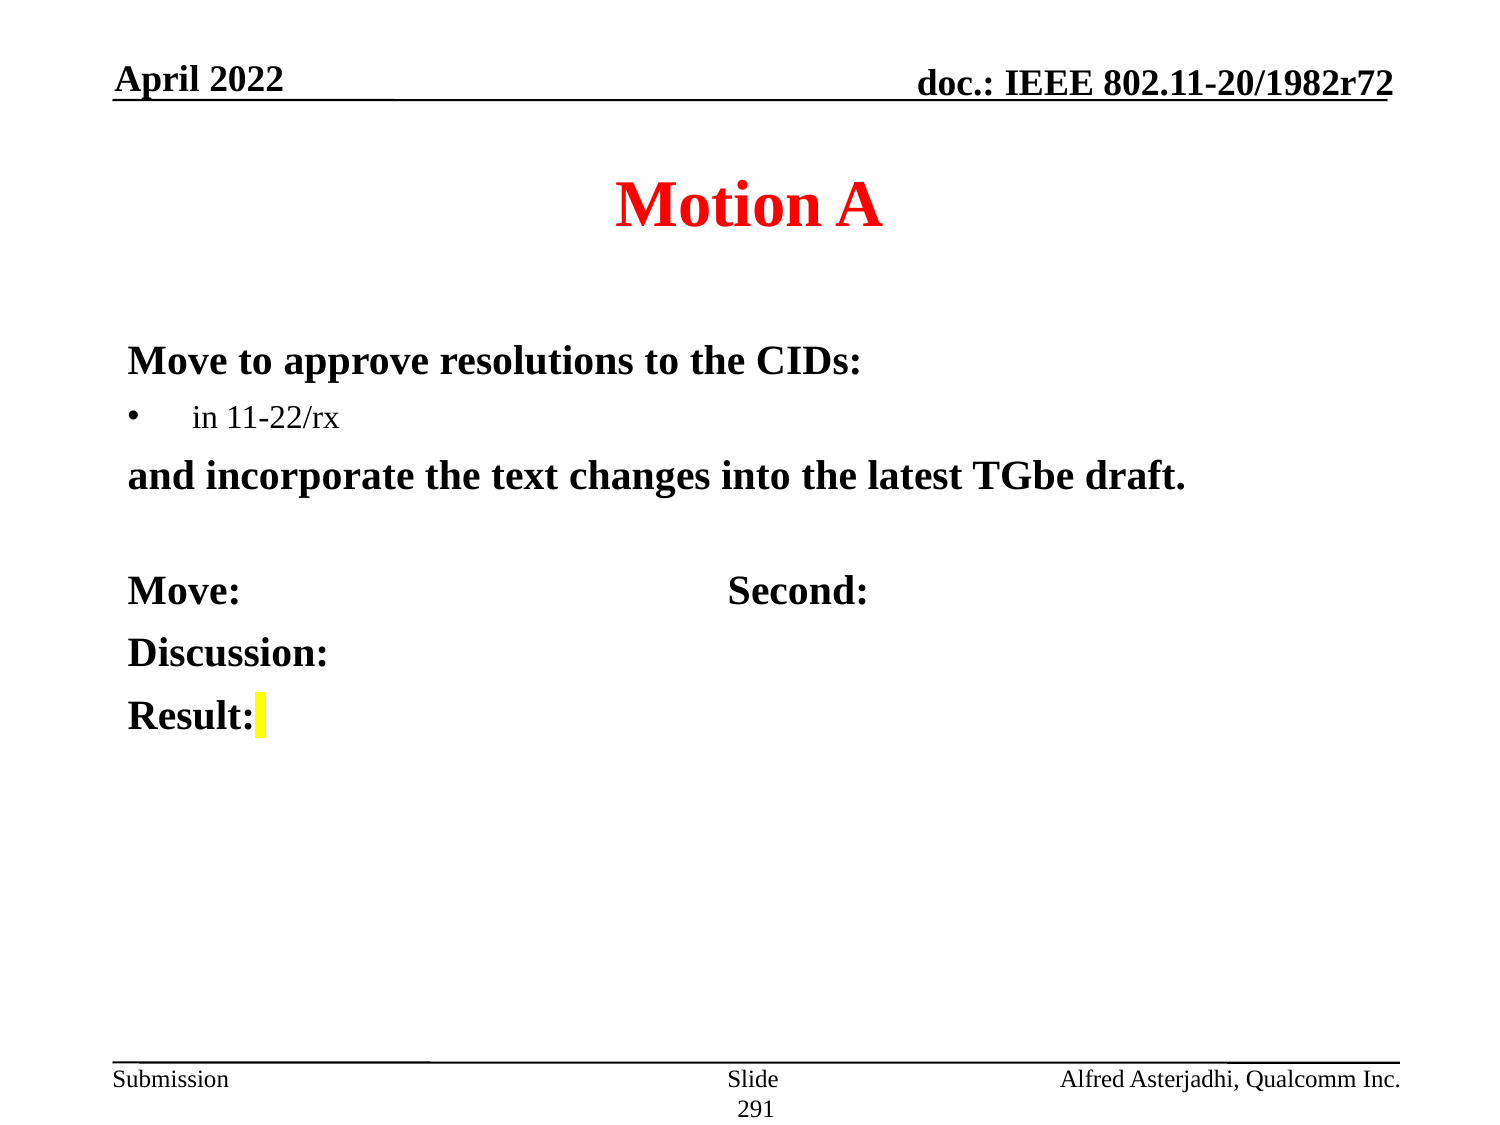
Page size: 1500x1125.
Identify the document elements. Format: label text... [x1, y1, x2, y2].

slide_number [114, 54, 423, 100]
list Move to approve resolutions to the CIDs: in 11-22/rx and incorporate the text changes into the latest TGbe draft. Move: Second: Discussion: Result: [112, 324, 1388, 1000]
slide_number Slide 291 [712, 1061, 800, 1123]
title Motion A [112, 112, 1388, 288]
footer Alfred Asterjadhi, Qualcomm Inc. [878, 1061, 1402, 1093]
